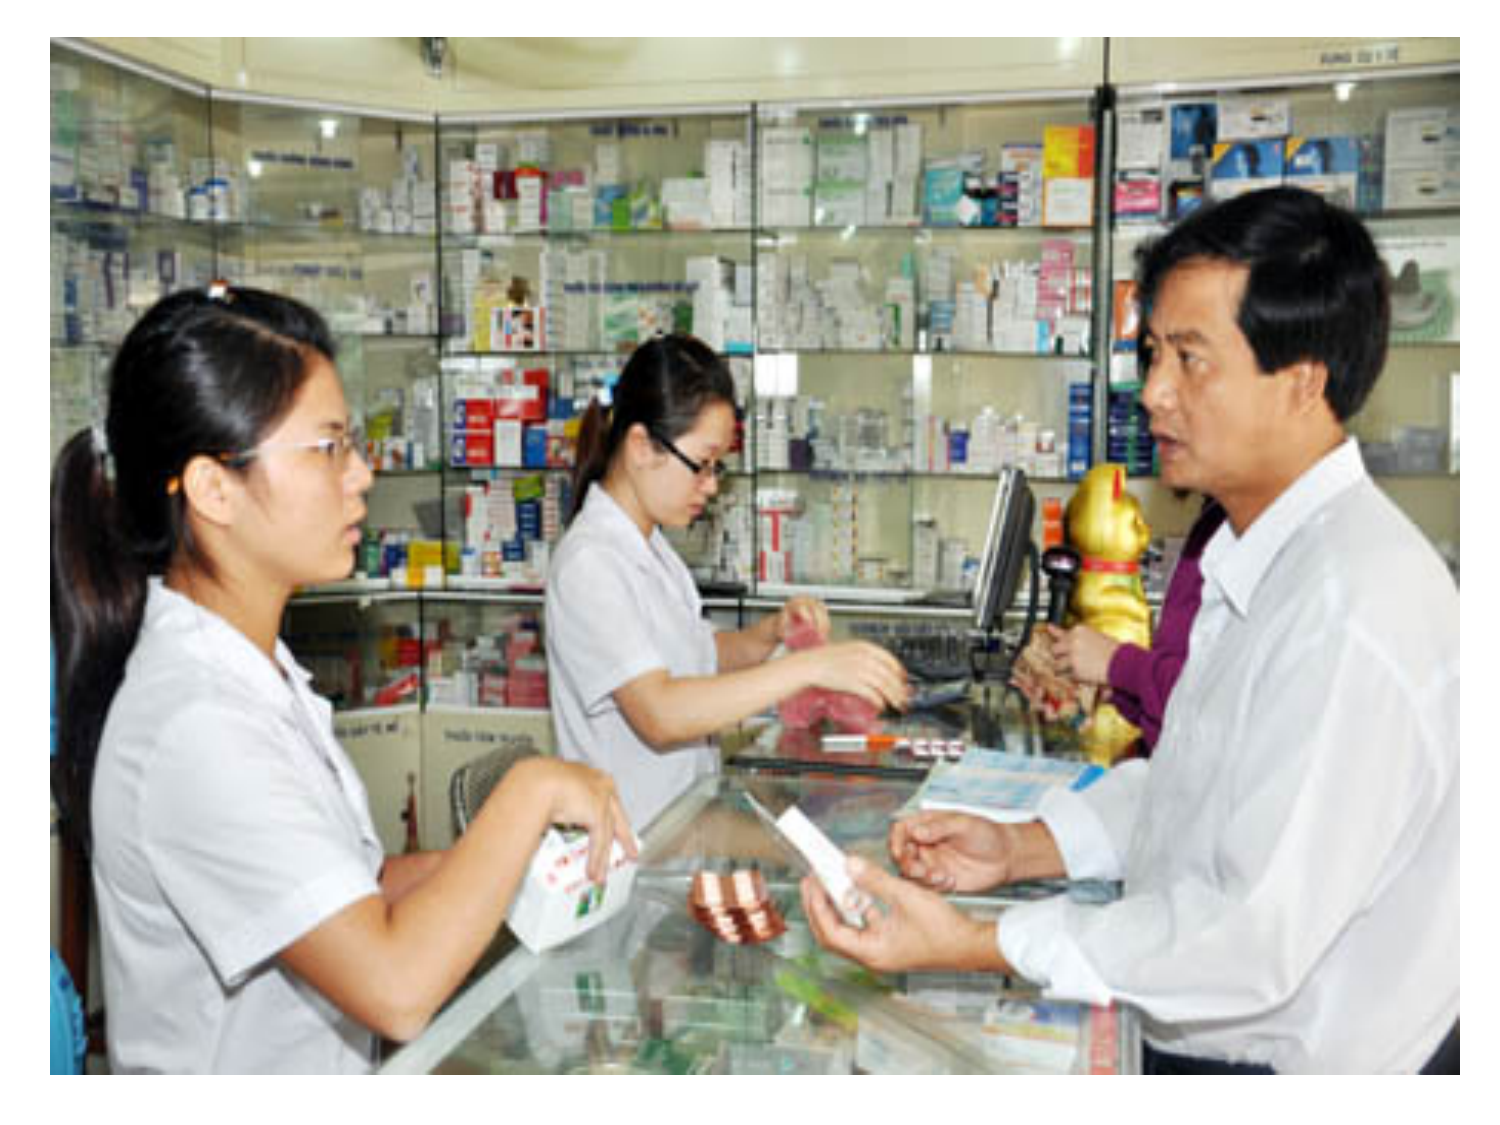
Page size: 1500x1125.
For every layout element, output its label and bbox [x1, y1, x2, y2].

list [49, 37, 1460, 1076]
